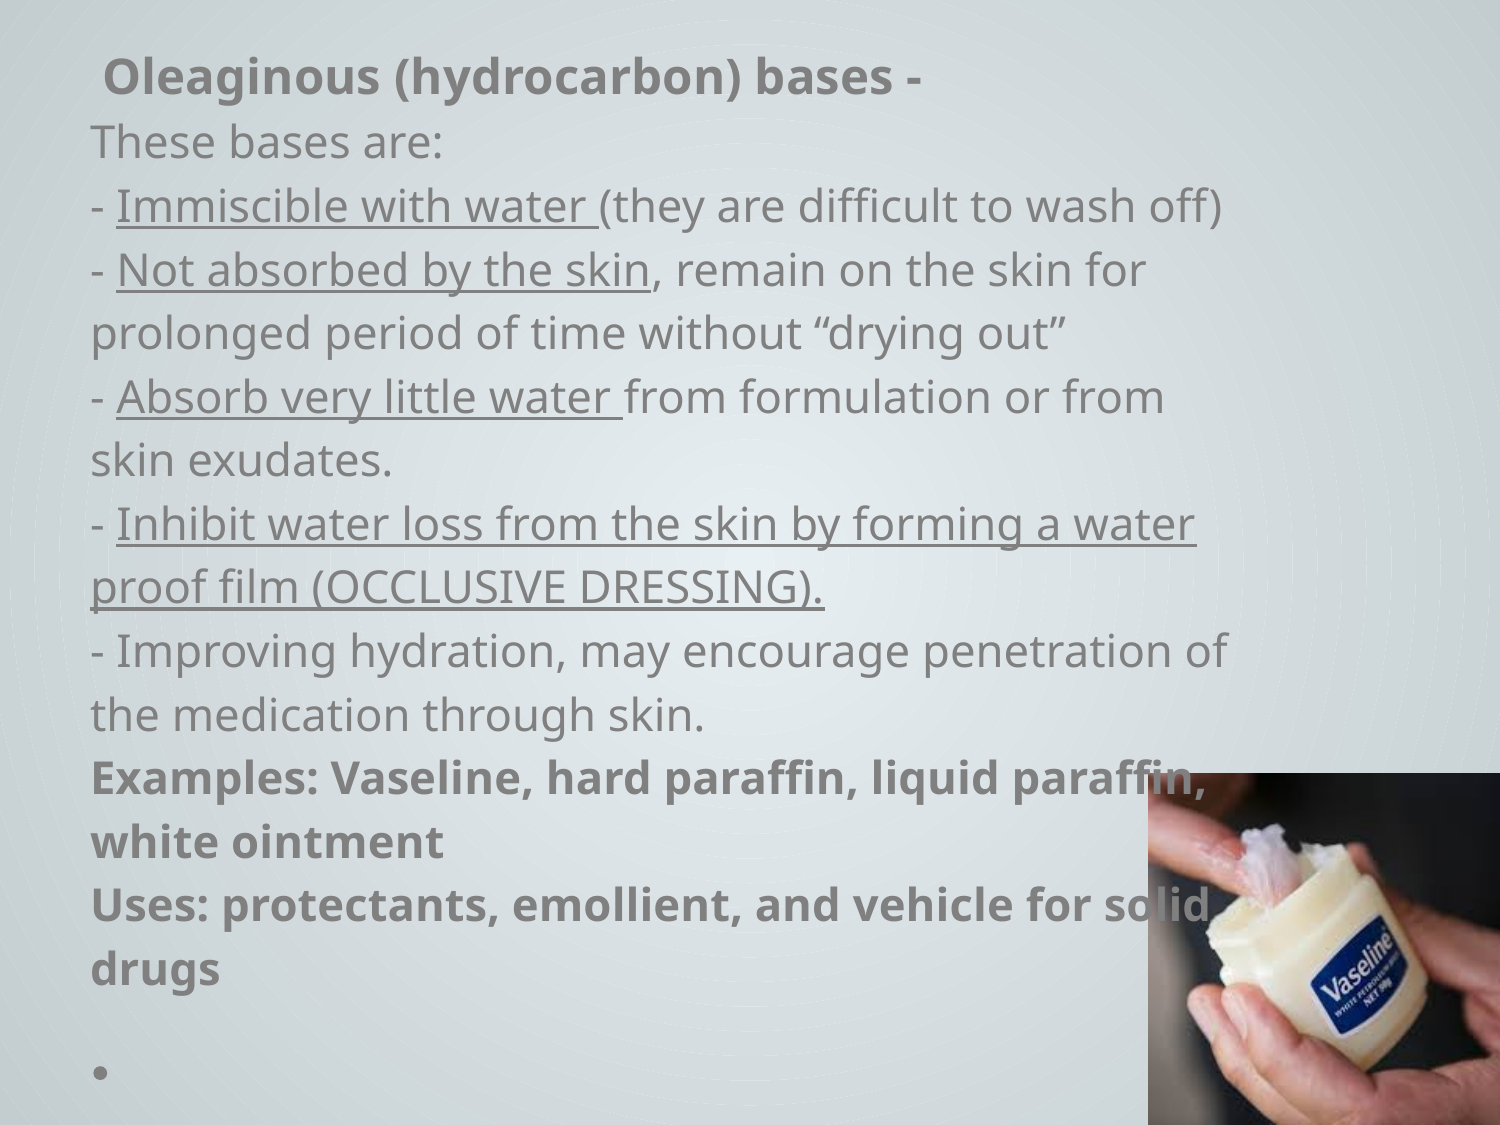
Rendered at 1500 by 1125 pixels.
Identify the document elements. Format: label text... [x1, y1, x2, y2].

picture [1148, 773, 1500, 1125]
list Oleaginous (hydrocarbon) bases - These bases are: - Immiscible with water (they are difficult to wash off) - Not absorbed by the skin, remain on the skin for prolonged period of time without “drying out” - Absorb very little water from formulation or from skin exudates. - Inhibit water loss from the skin by forming a water proof film (OCCLUSIVE DRESSING). - Improving hydration, may encourage penetration of the medication through skin. Examples: Vaseline, hard paraffin, liquid paraffin, white ointment Uses: protectants, emollient, and vehicle for solid drugs [75, 37, 1425, 1005]
